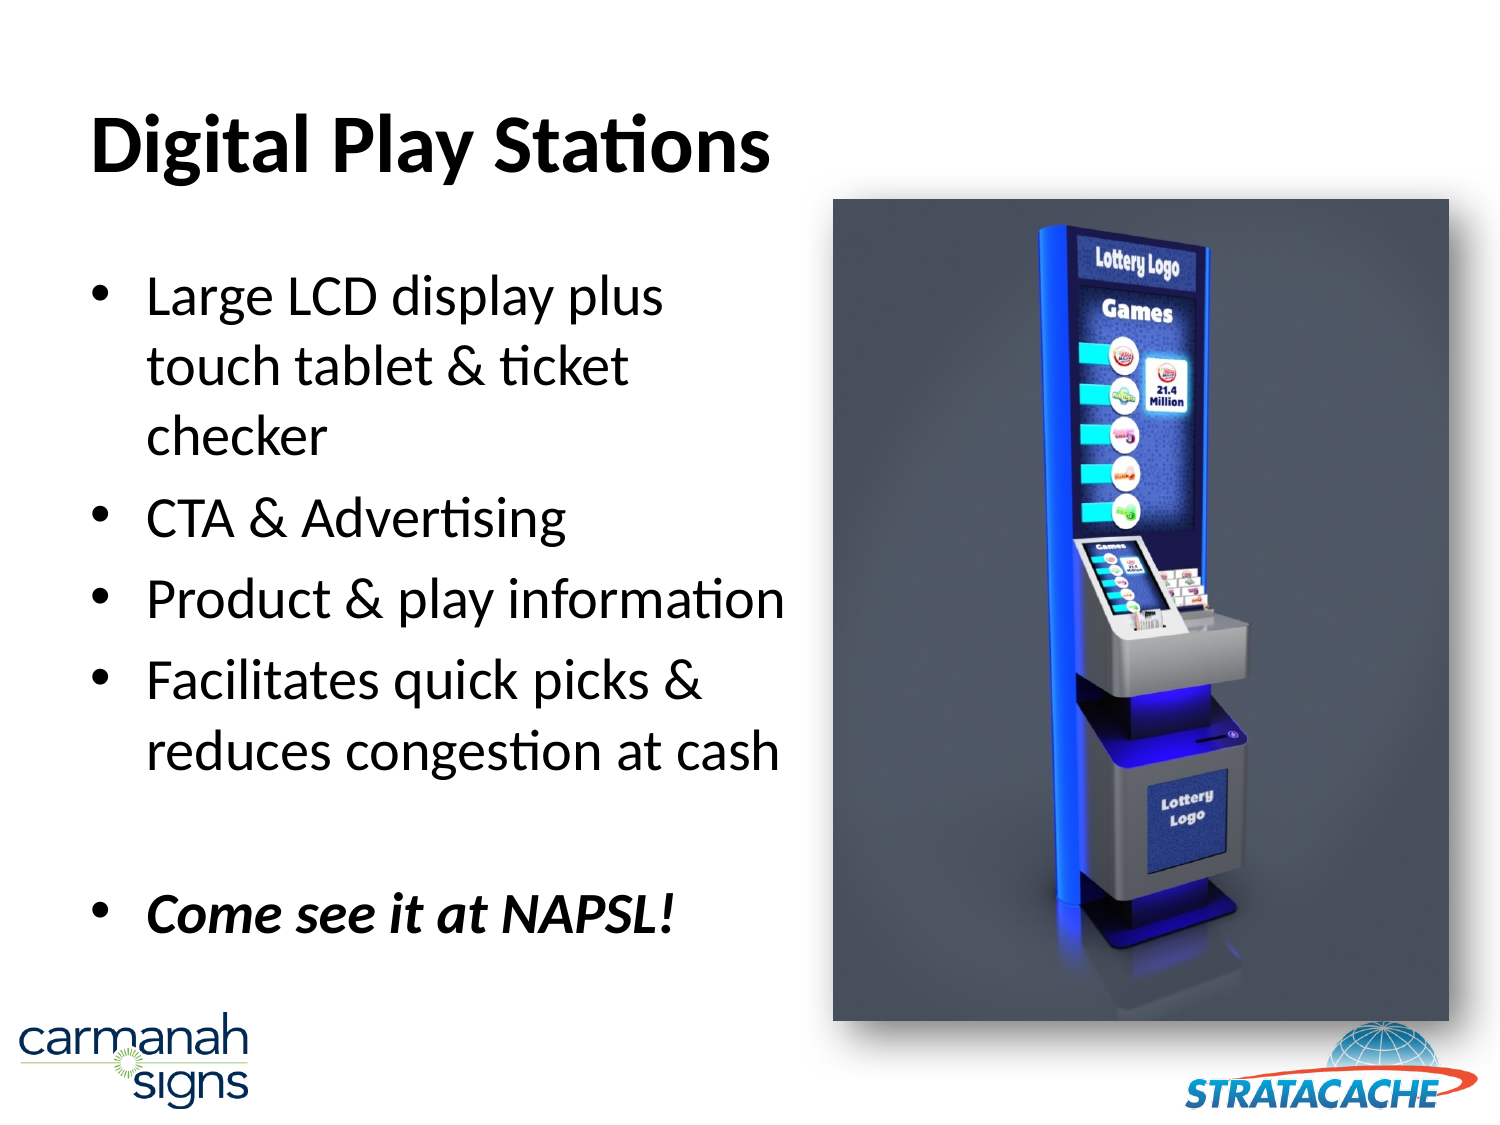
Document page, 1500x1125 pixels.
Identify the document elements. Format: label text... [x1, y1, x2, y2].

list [774, 199, 1500, 1021]
list Large LCD display plus touch tablet & ticket checker CTA & Advertising Product & play information Facilitates quick picks & reduces congestion at cash Come see it at NAPSL! [75, 249, 769, 993]
picture [19, 1012, 248, 1109]
picture [1181, 1021, 1482, 1123]
title Digital Play Stations [75, 45, 1425, 233]
